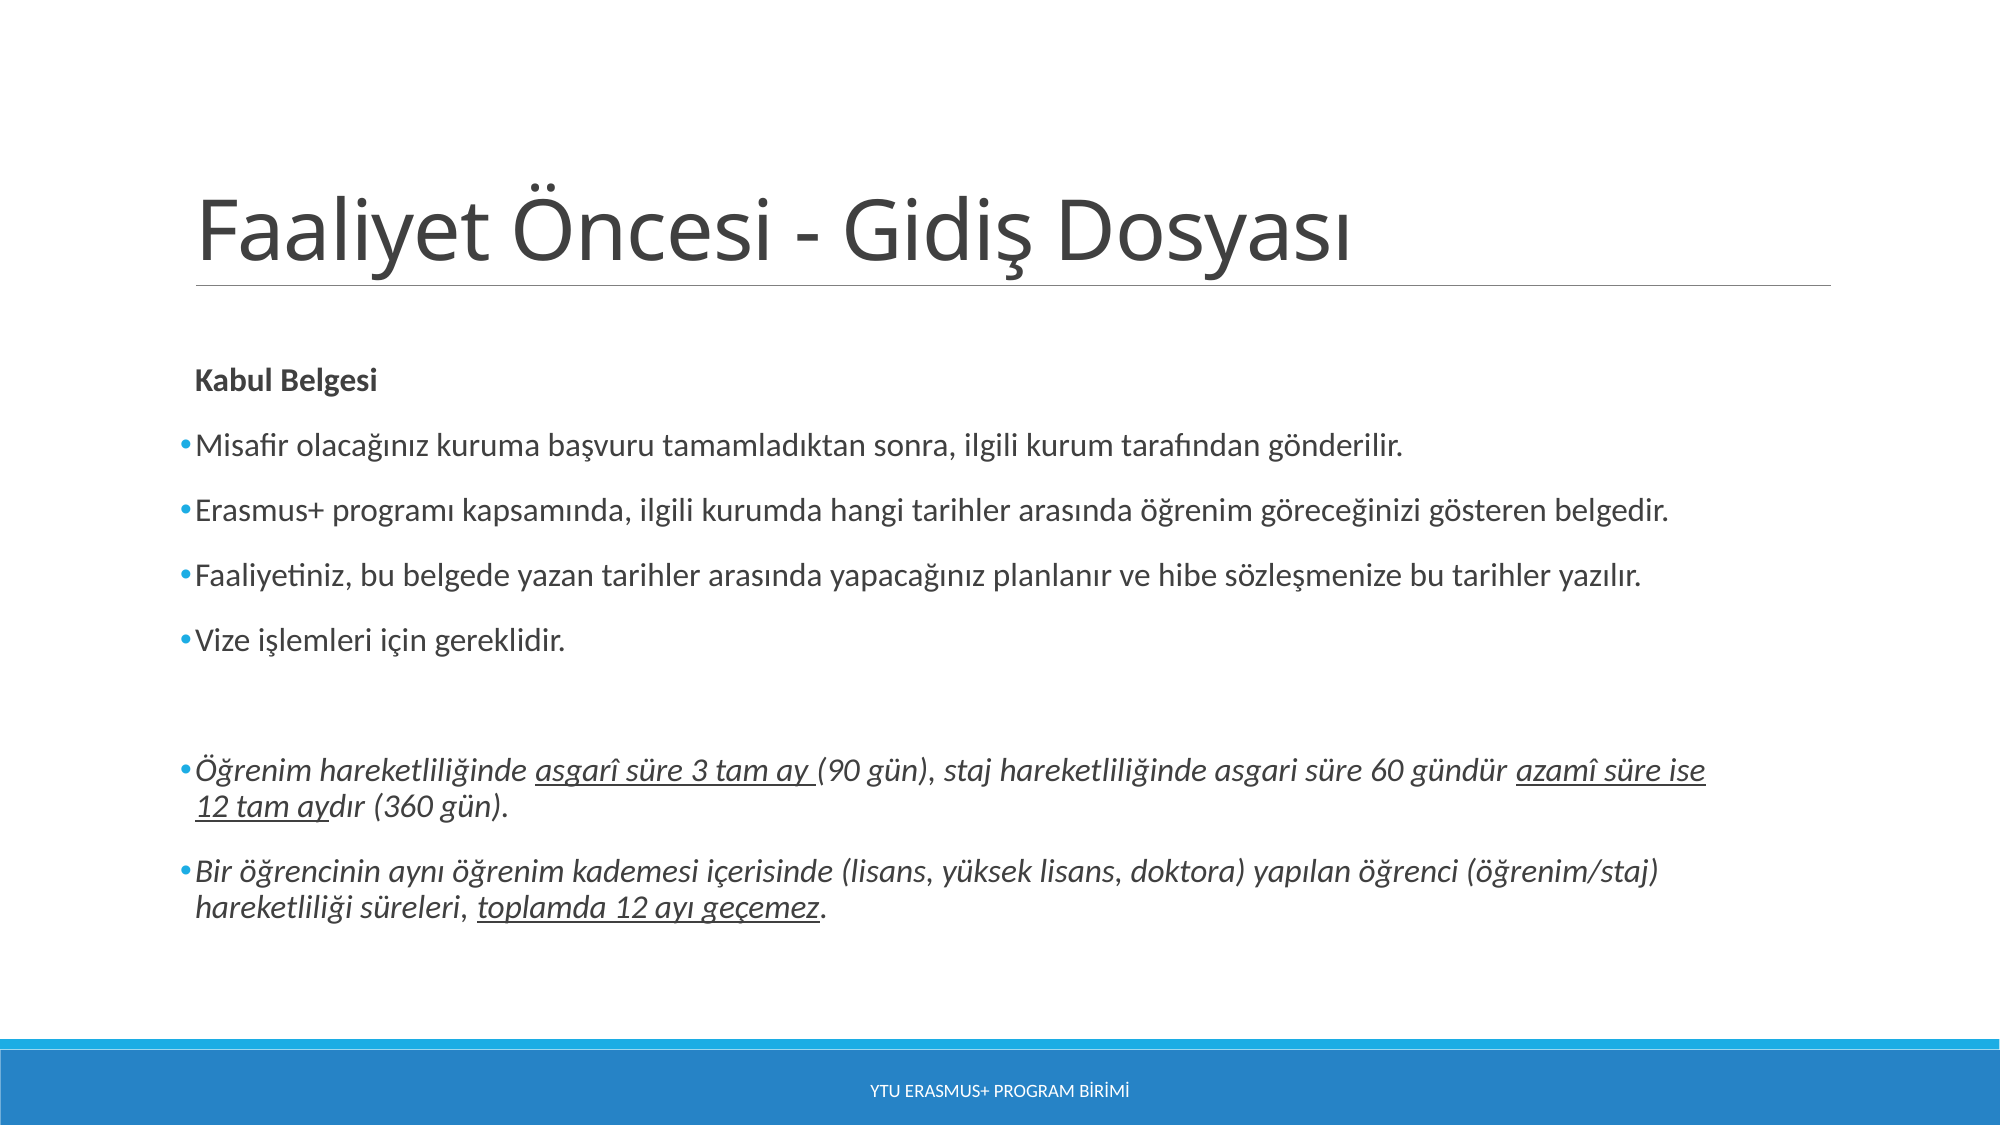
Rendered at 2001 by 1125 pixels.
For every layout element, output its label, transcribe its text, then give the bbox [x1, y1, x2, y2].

list Kabul Belgesi Misafir olacağınız kuruma başvuru tamamladıktan sonra, ilgili kurum tarafından gönderilir. Erasmus+ programı kapsamında, ilgili kurumda hangi tarihler arasında öğrenim göreceğinizi gösteren belgedir. Faaliyetiniz, bu belgede yazan tarihler arasında yapacağınız planlanır ve hibe sözleşmenize bu tarihler yazılır. Vize işlemleri için gereklidir. Öğrenim hareketliliğinde asgarî süre 3 tam ay (90 gün), staj hareketliliğinde asgari süre 60 gündür azamî süre ise 12 tam aydır (360 gün). Bir öğrencinin aynı öğrenim kademesi içerisinde (lisans, yüksek lisans, doktora) yapılan öğrenci (öğrenim/staj) hareketliliği süreleri, toplamda 12 ayı geçemez. [180, 355, 1739, 1008]
title Faaliyet Öncesi - Gidiş Dosyası [180, 162, 1396, 285]
footer YTU Erasmus+ Program Birimi [604, 1059, 1396, 1120]
